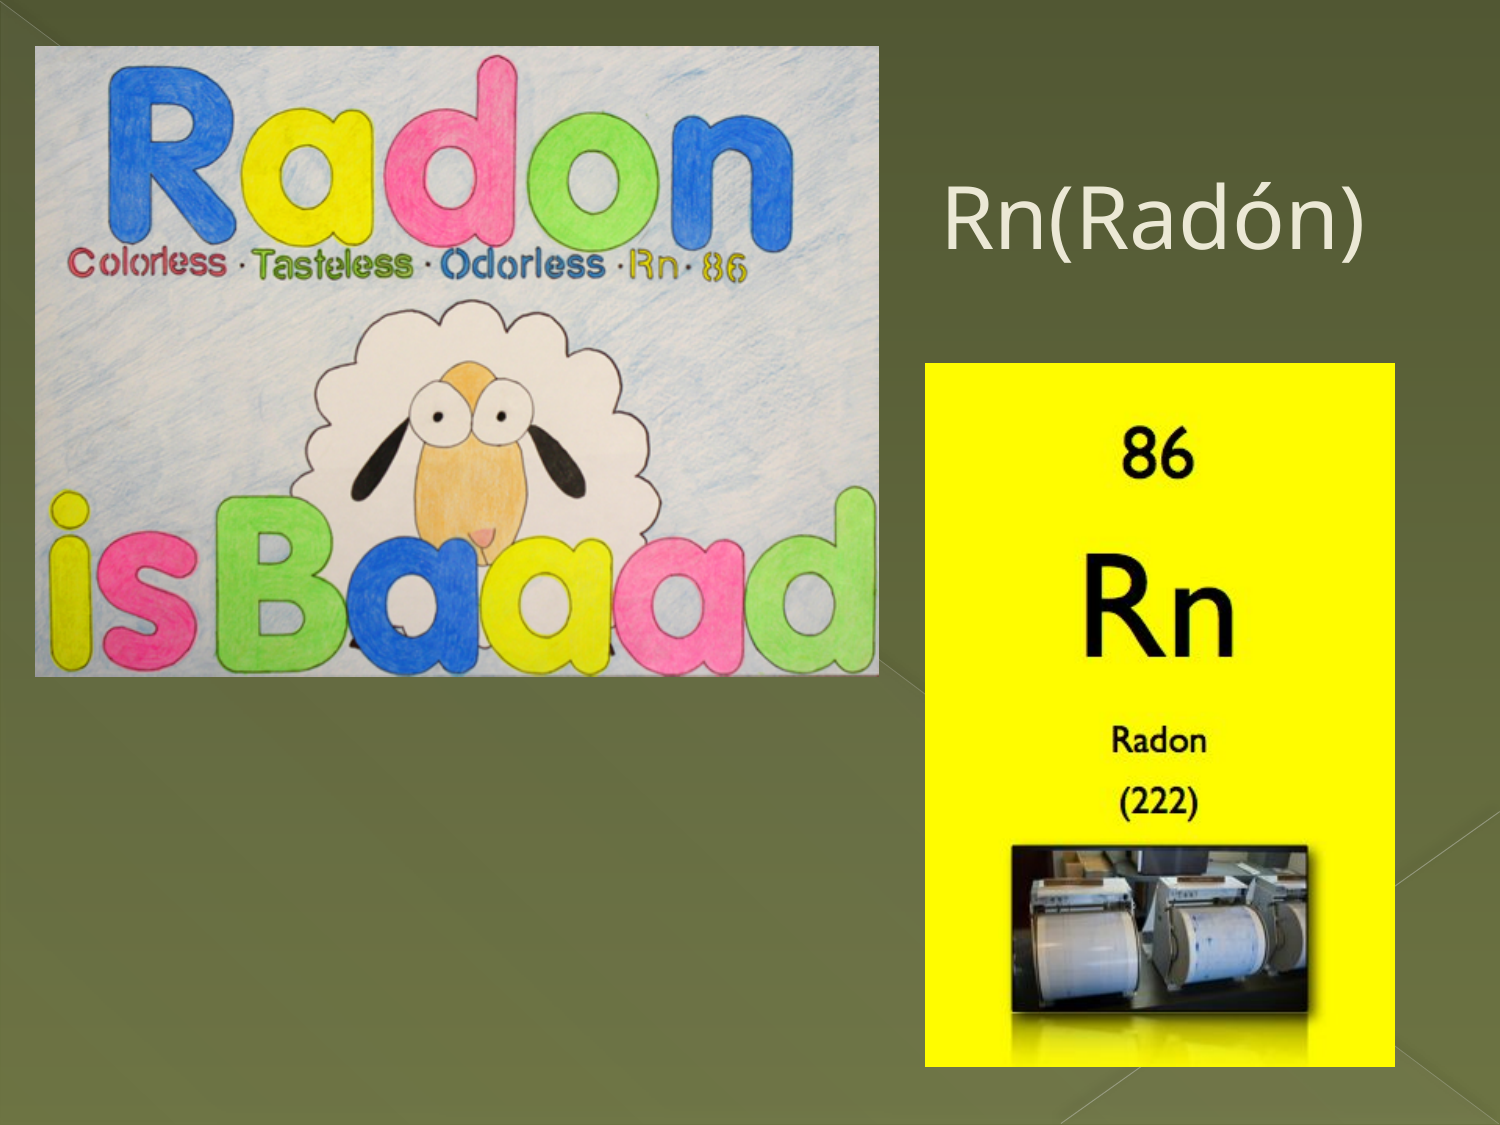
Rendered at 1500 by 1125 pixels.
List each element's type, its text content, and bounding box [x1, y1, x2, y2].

text_box Rn(Radón) [883, 93, 1381, 335]
picture [925, 362, 1395, 1067]
picture [34, 46, 880, 677]
